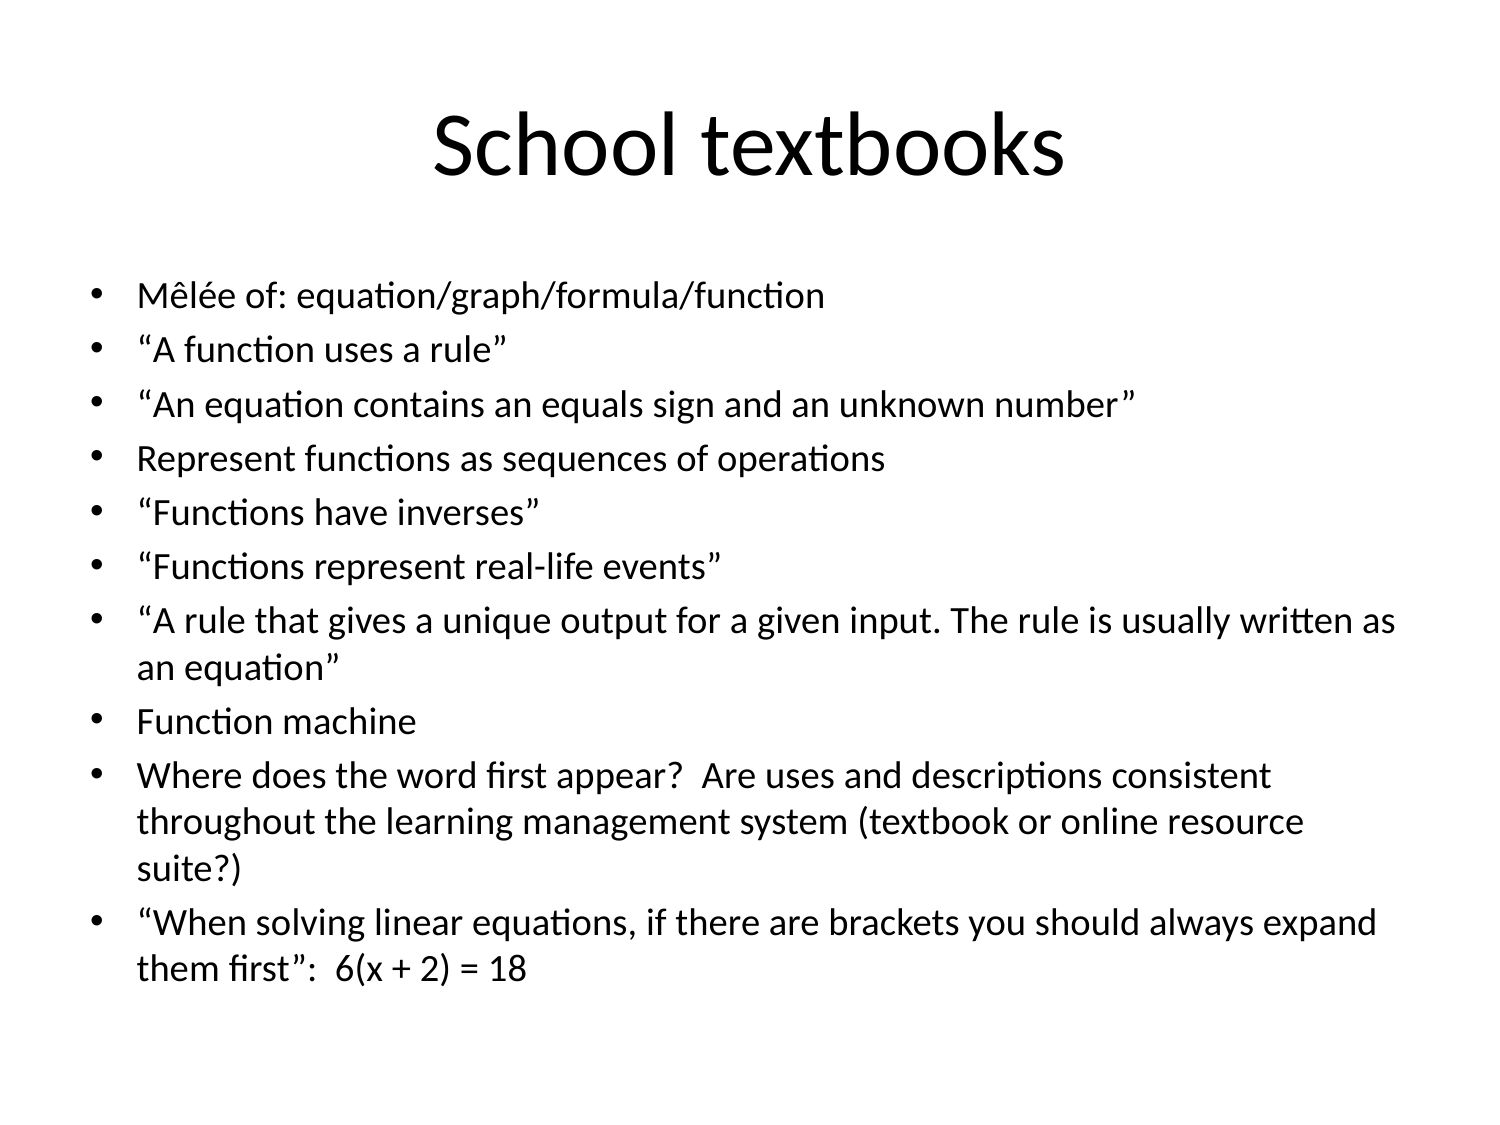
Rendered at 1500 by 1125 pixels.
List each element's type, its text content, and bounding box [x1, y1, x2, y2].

title School textbooks [75, 45, 1425, 233]
list Mêlée of: equation/graph/formula/function “A function uses a rule” “An equation contains an equals sign and an unknown number” Represent functions as sequences of operations “Functions have inverses” “Functions represent real-life events” “A rule that gives a unique output for a given input. The rule is usually written as an equation” Function machine Where does the word first appear? Are uses and descriptions consistent throughout the learning management system (textbook or online resource suite?) “When solving linear equations, if there are brackets you should always expand them first”: 6(x + 2) = 18 [75, 262, 1425, 1005]
